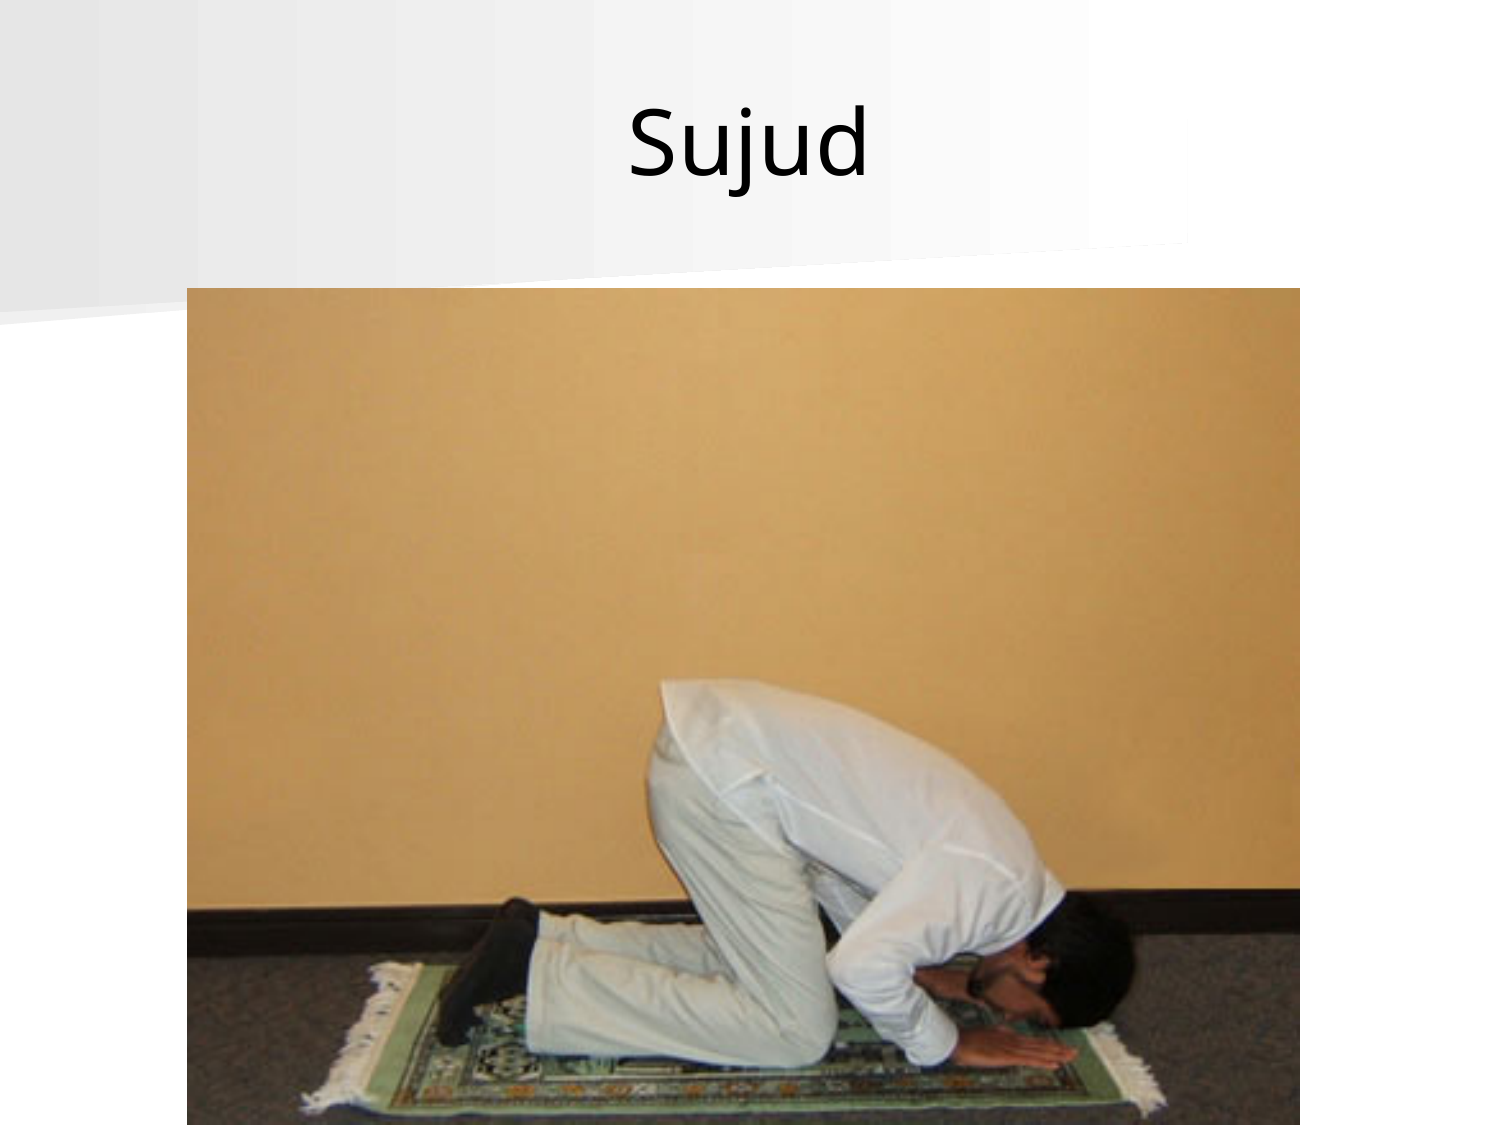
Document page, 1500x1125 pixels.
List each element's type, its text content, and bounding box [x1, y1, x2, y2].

picture [187, 288, 1301, 1125]
title Sujud [74, 44, 1426, 233]
